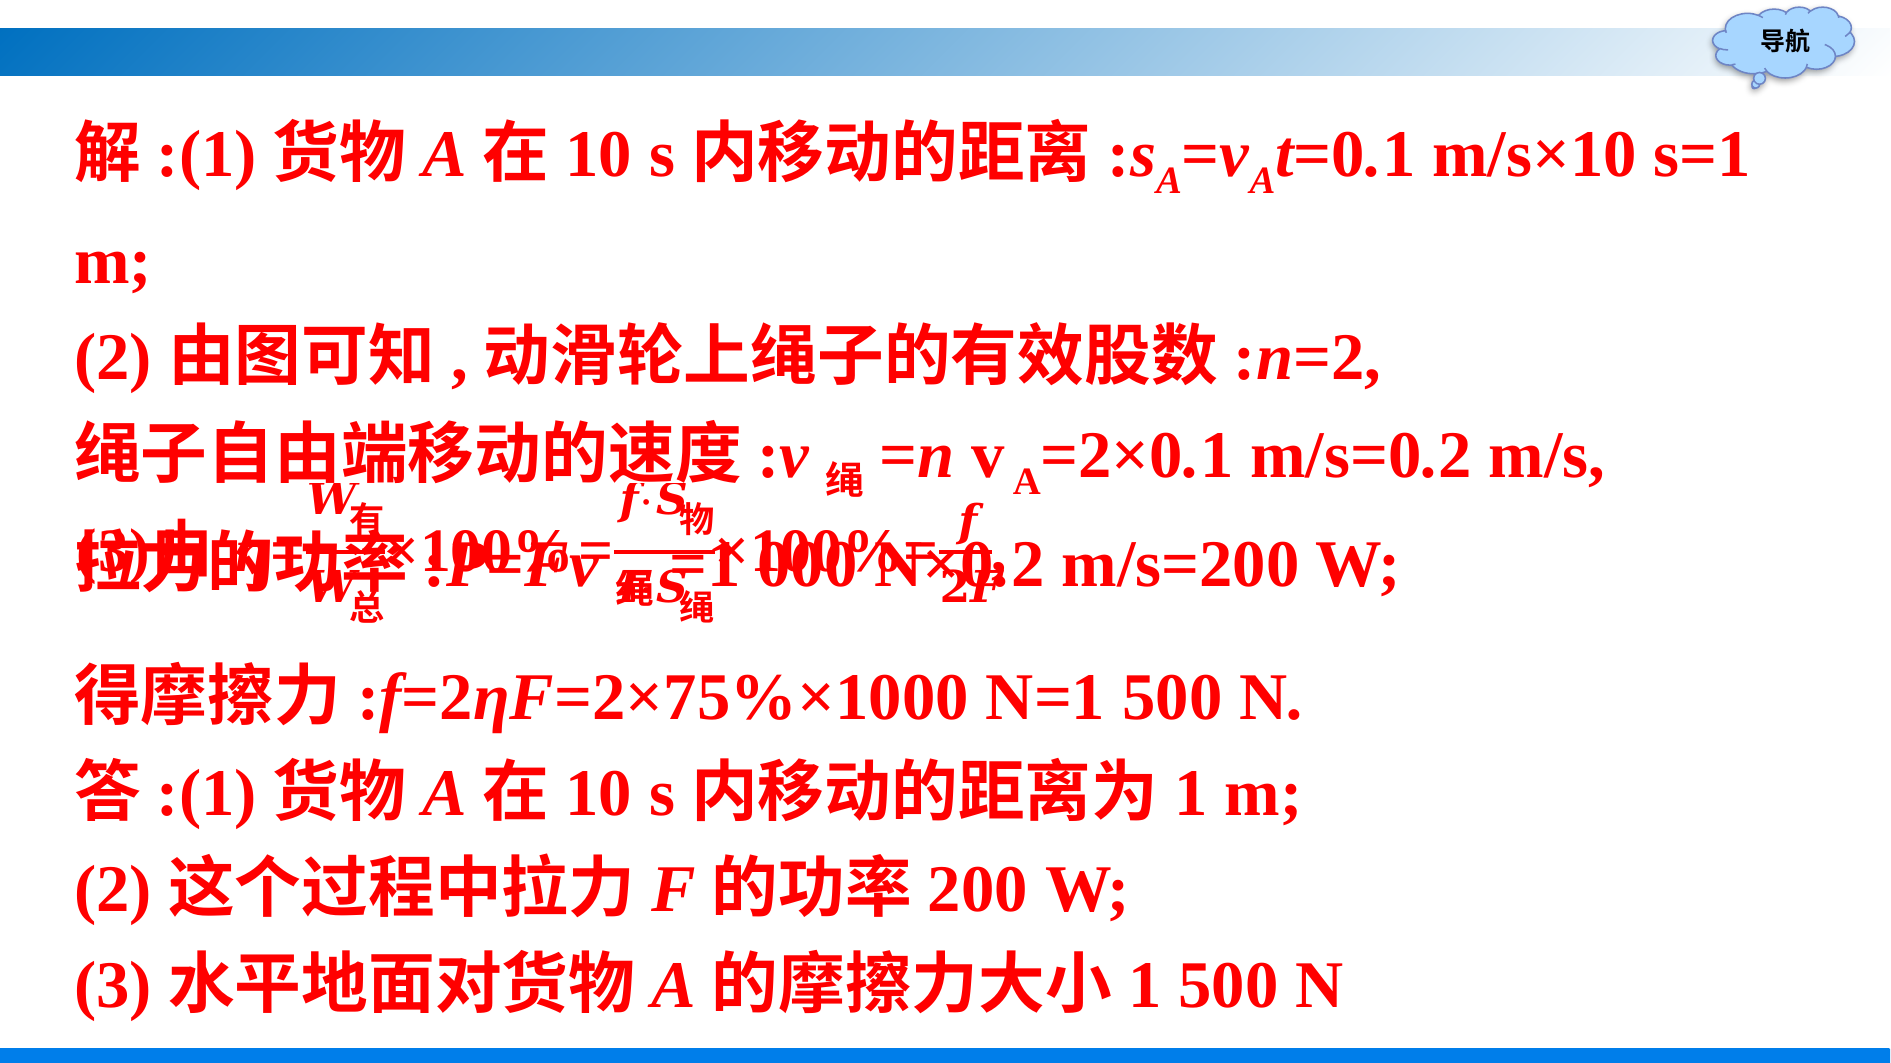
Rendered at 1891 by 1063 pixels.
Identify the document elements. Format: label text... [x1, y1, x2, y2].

text_box 解:(1)货物A在10 s内移动的距离:sA=vAt=0.1 m/s×10 s=1 m; (2)由图可知,动滑轮上绳子的有效股数:n=2, 绳子自由端移动的速度:v绳=n v A=2×0.1 m/s=0.2 m/s, 拉力的功率:P=Fv绳=1 000 N×0.2 m/s=200 W; [59, 84, 1833, 619]
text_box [76, 483, 1850, 654]
text_box 得摩擦力:f=2ηF=2×75%×1000 N=1 500 N. 答:(1)货物A在10 s内移动的距离为1 m; (2)这个过程中拉力F的功率200 W; (3)水平地面对货物A的摩擦力大小1 500 N [59, 629, 1833, 1028]
